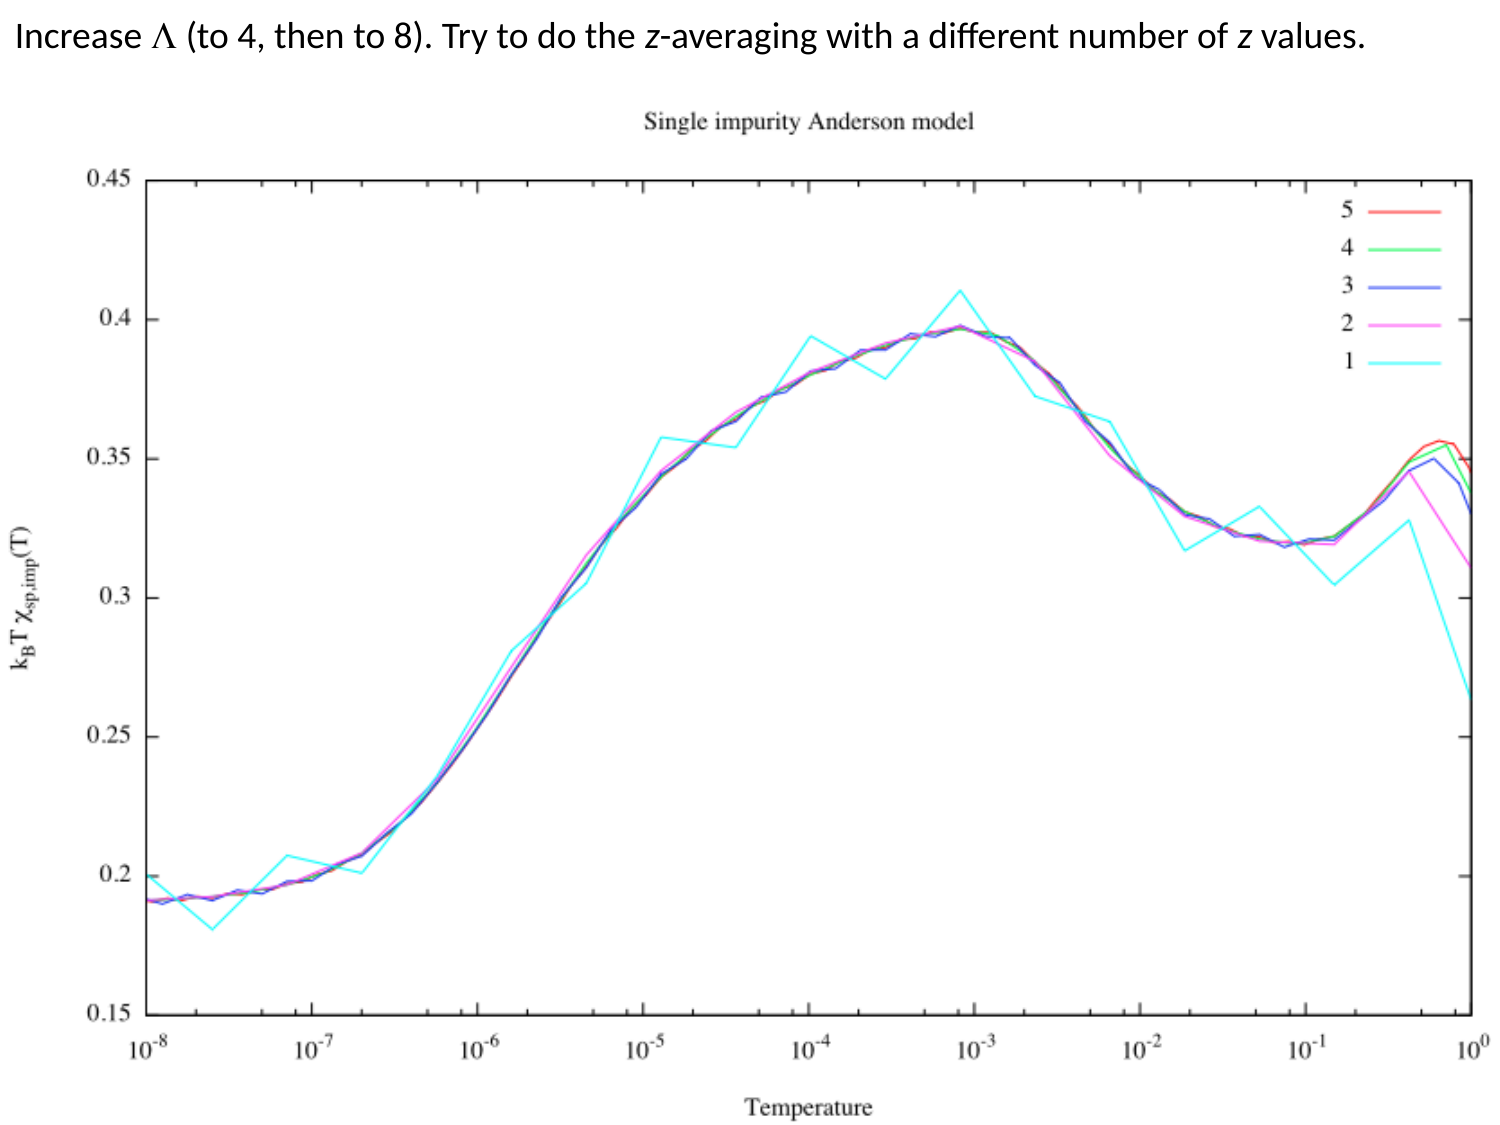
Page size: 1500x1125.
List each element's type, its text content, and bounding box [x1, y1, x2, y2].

text_box Increase L (to 4, then to 8). Try to do the z-averaging with a different number of z values. [0, 4, 1500, 64]
picture [0, 99, 1500, 1125]
